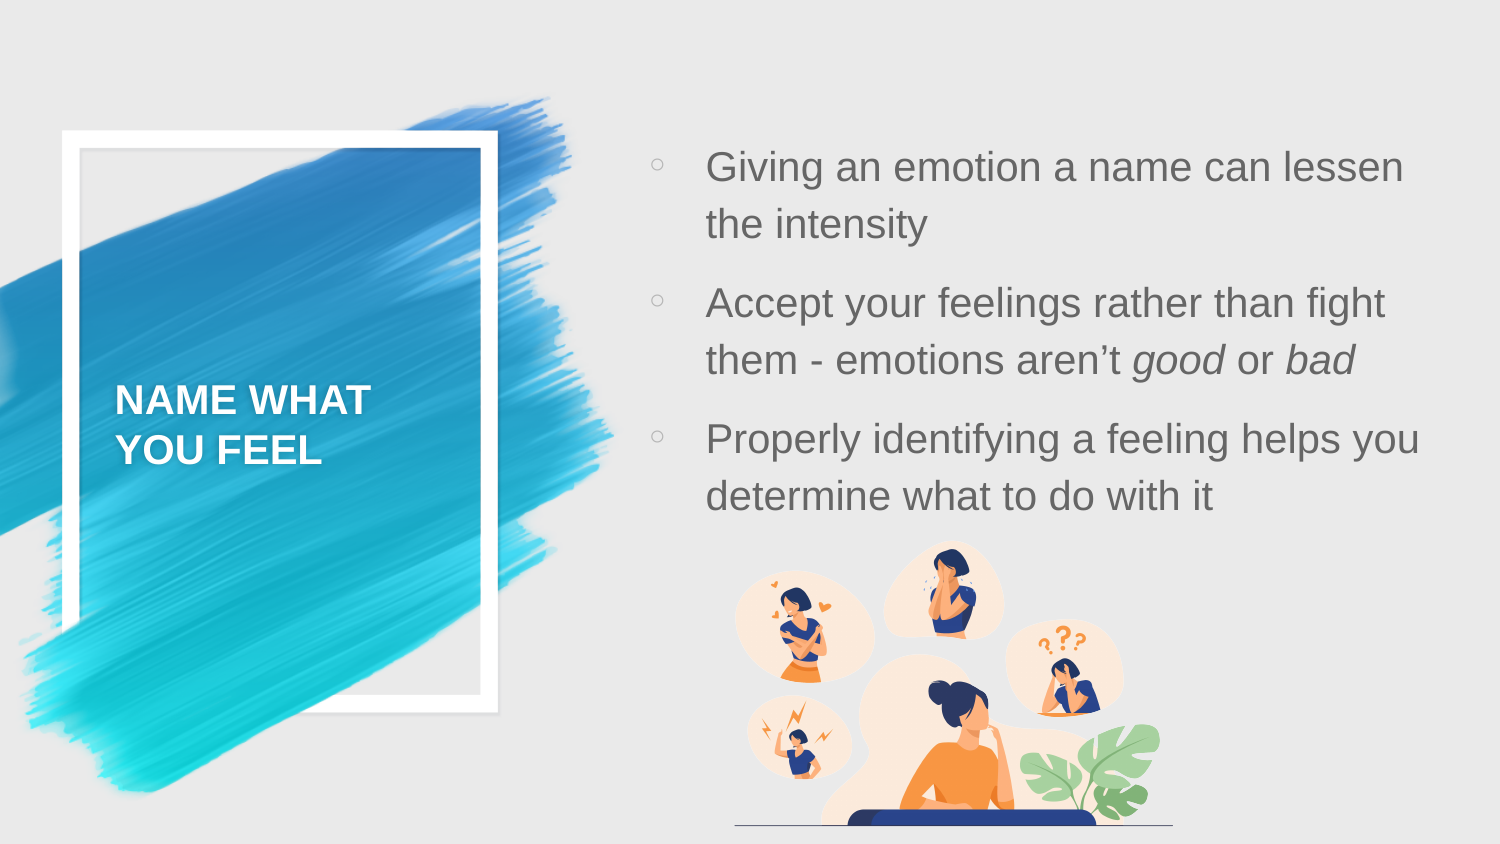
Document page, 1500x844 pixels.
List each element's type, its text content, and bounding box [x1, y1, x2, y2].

picture [0, 0, 1500, 844]
list Giving an emotion a name can lessen the intensity Accept your feelings rather than fight them - emotions aren’t good or bad Properly identifying a feeling helps you determine what to do with it [630, 132, 1426, 715]
title NAME WHAT YOU FEEL [114, 149, 447, 696]
